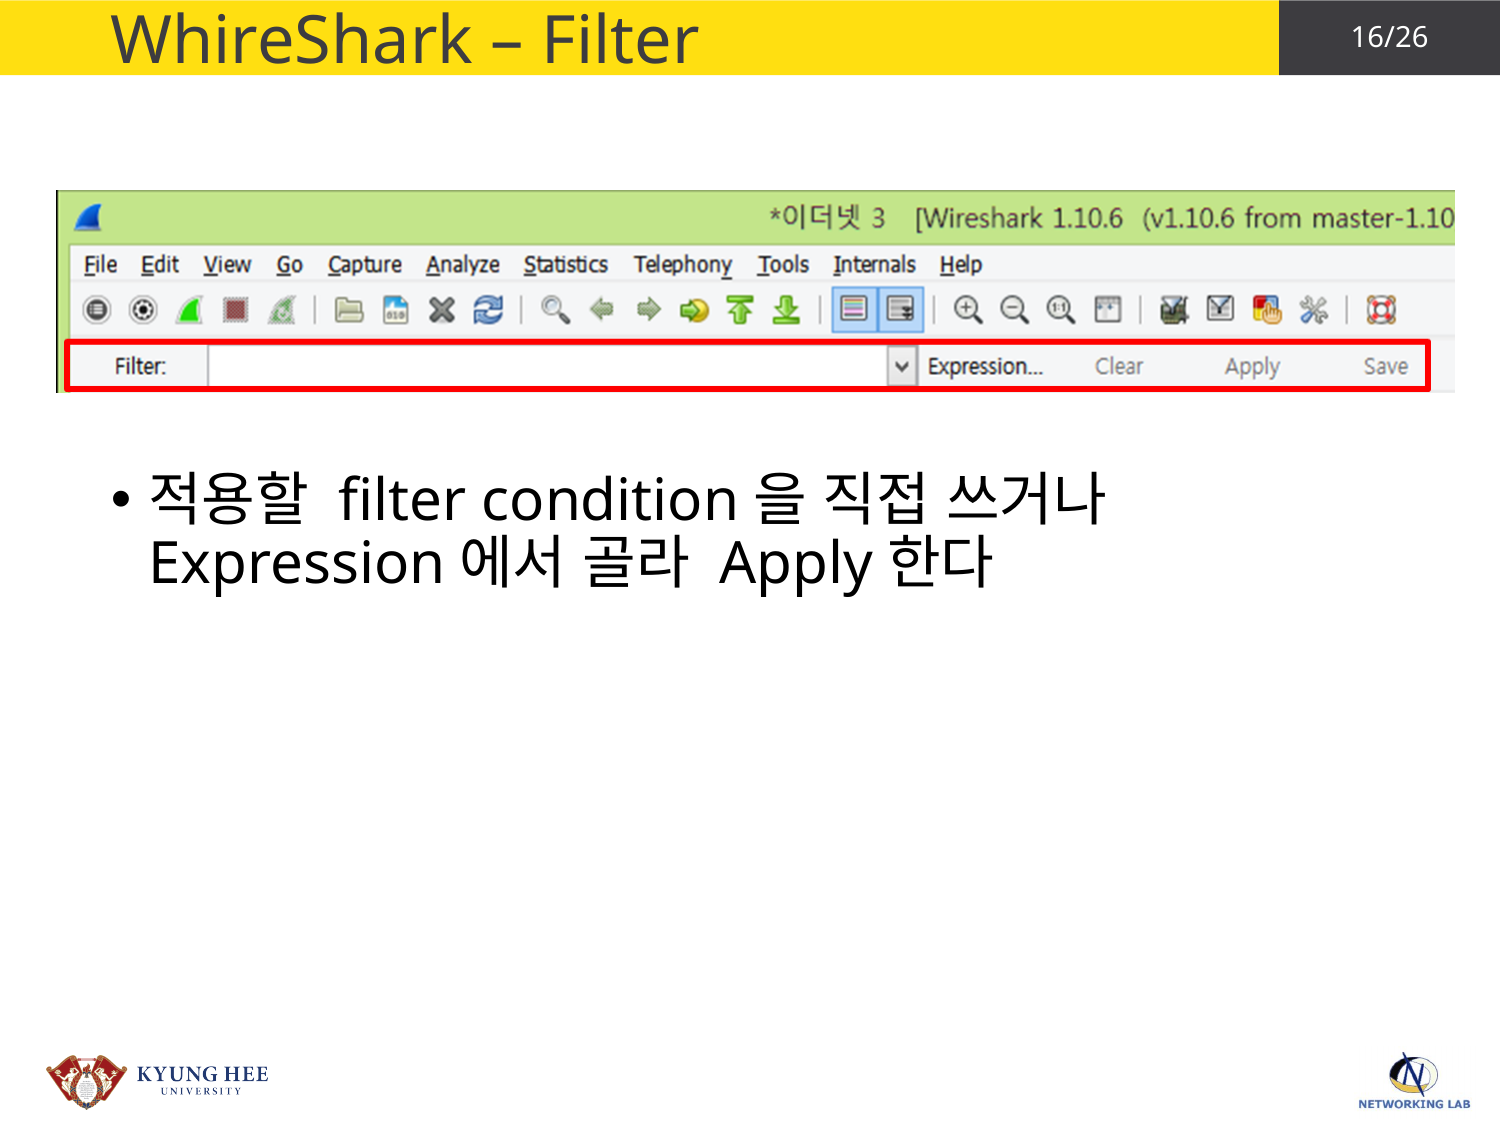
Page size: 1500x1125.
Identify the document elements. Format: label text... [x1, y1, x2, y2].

title WhireShark – Filter [95, 0, 1280, 73]
picture [46, 1055, 268, 1110]
picture [1354, 1046, 1476, 1119]
picture [56, 190, 1455, 393]
list 적용할 filter condition을 직접 쓰거나 Expression에서 골라 Apply한다 [95, 463, 1415, 1029]
